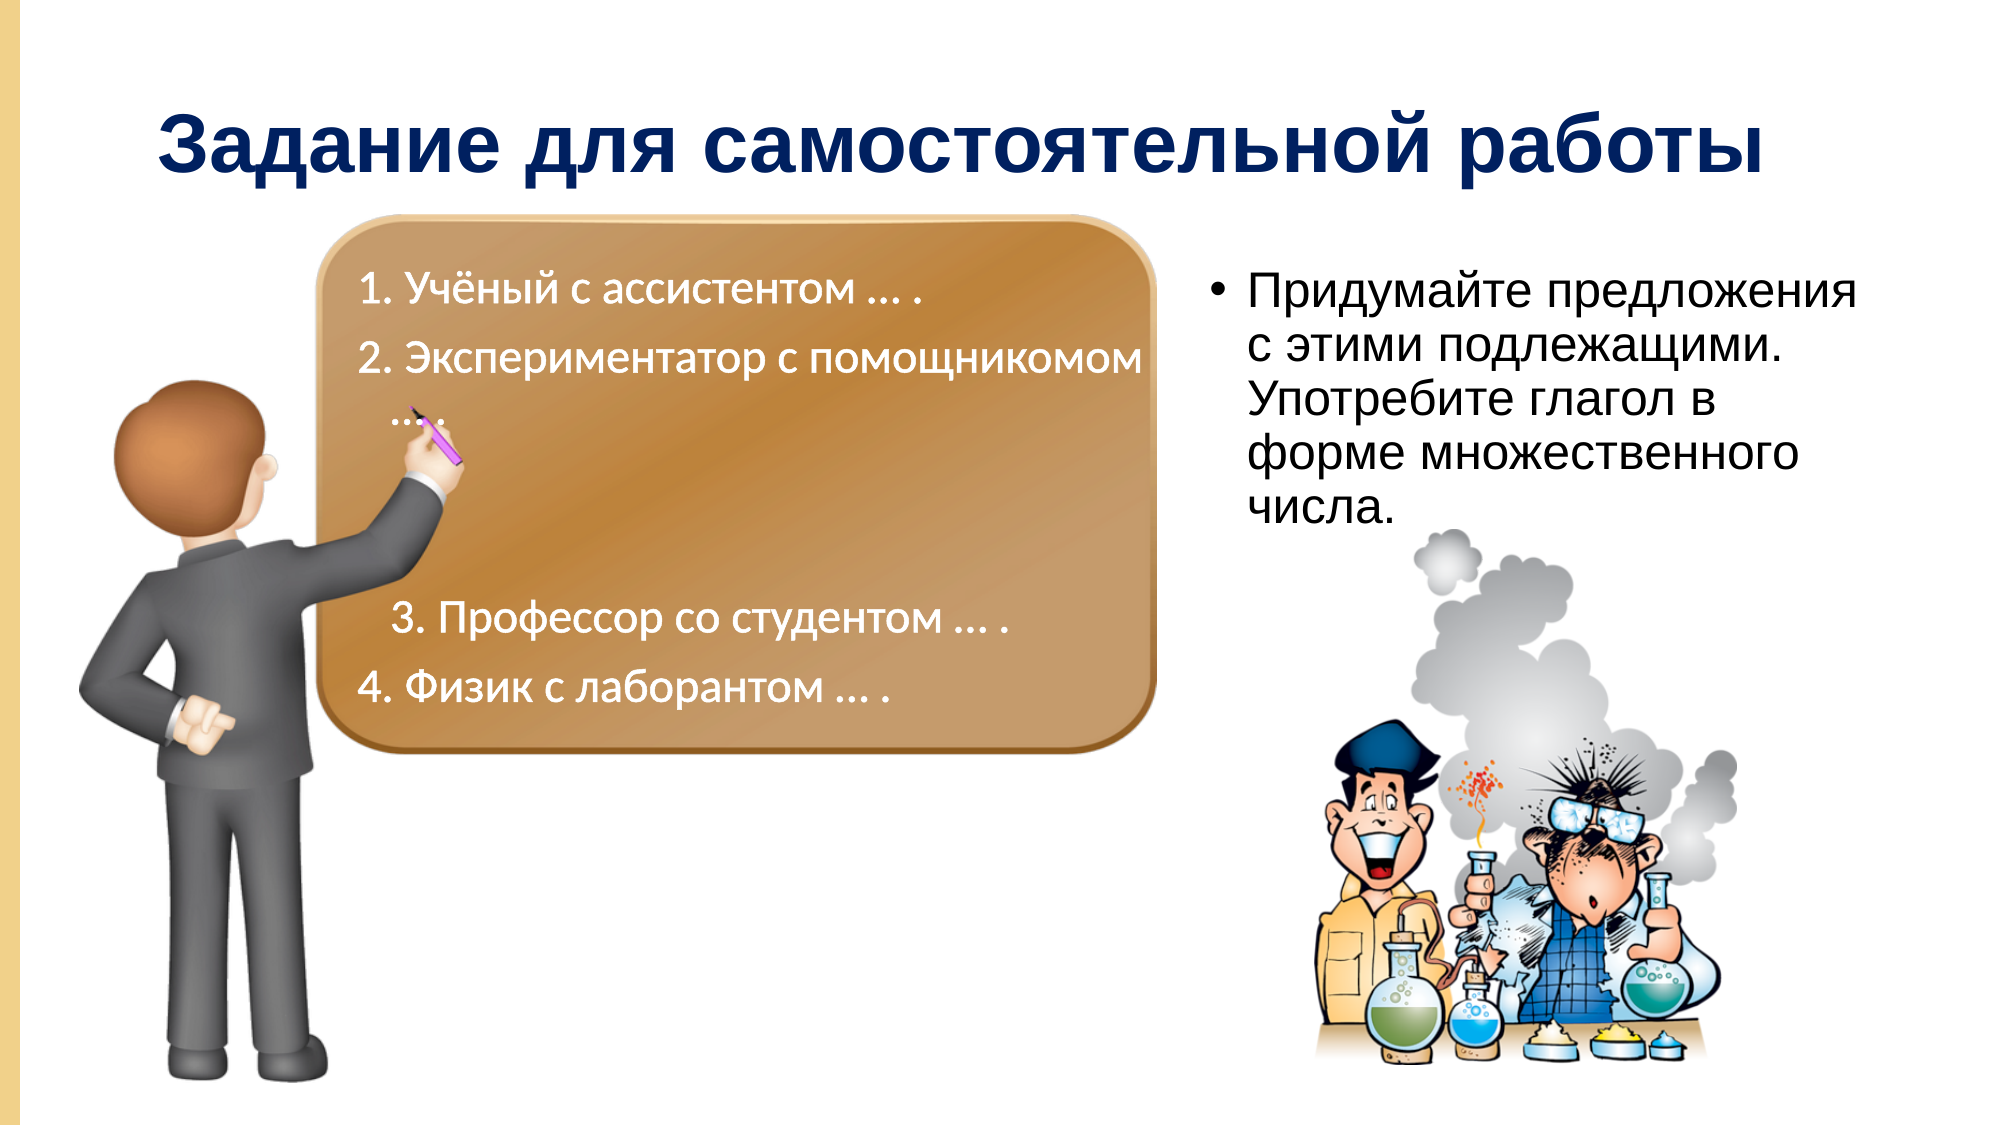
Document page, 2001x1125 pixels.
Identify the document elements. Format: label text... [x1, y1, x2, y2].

picture [79, 214, 1157, 1083]
list Придумайте предложения с этими подлежащими. Употребите глагол в форме множественного числа. [1194, 256, 1900, 687]
picture [1314, 529, 1737, 1065]
title Задание для самостоятельной работы [142, 37, 1867, 255]
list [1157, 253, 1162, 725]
